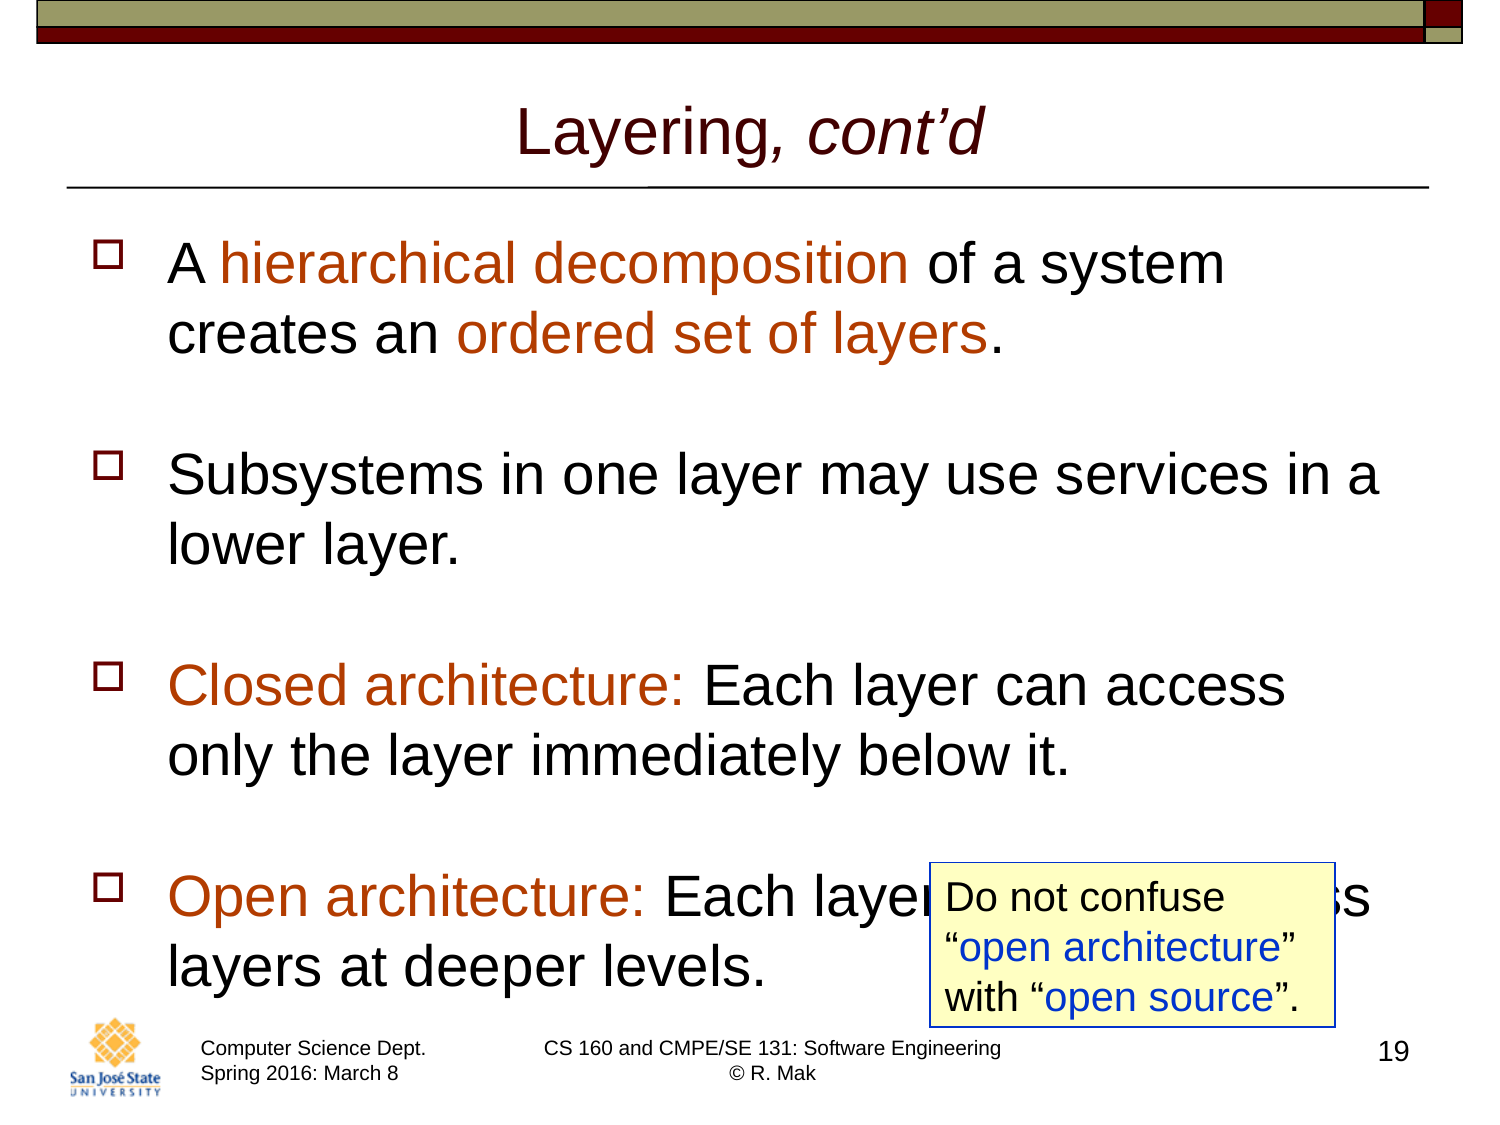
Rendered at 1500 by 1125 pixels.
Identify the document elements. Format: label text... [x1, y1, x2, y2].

list A hierarchical decomposition of a system creates an ordered set of layers. Subsystems in one layer may use services in a lower layer. Closed architecture: Each layer can access only the layer immediately below it. Open architecture: Each layer can also access layers at deeper levels. [75, 217, 1425, 953]
slide_number 19 [1112, 1025, 1425, 1100]
text_box Do not confuse “open architecture” with “open source”. [929, 862, 1335, 1028]
title Layering, cont’d [75, 67, 1425, 175]
picture [60, 1012, 166, 1112]
